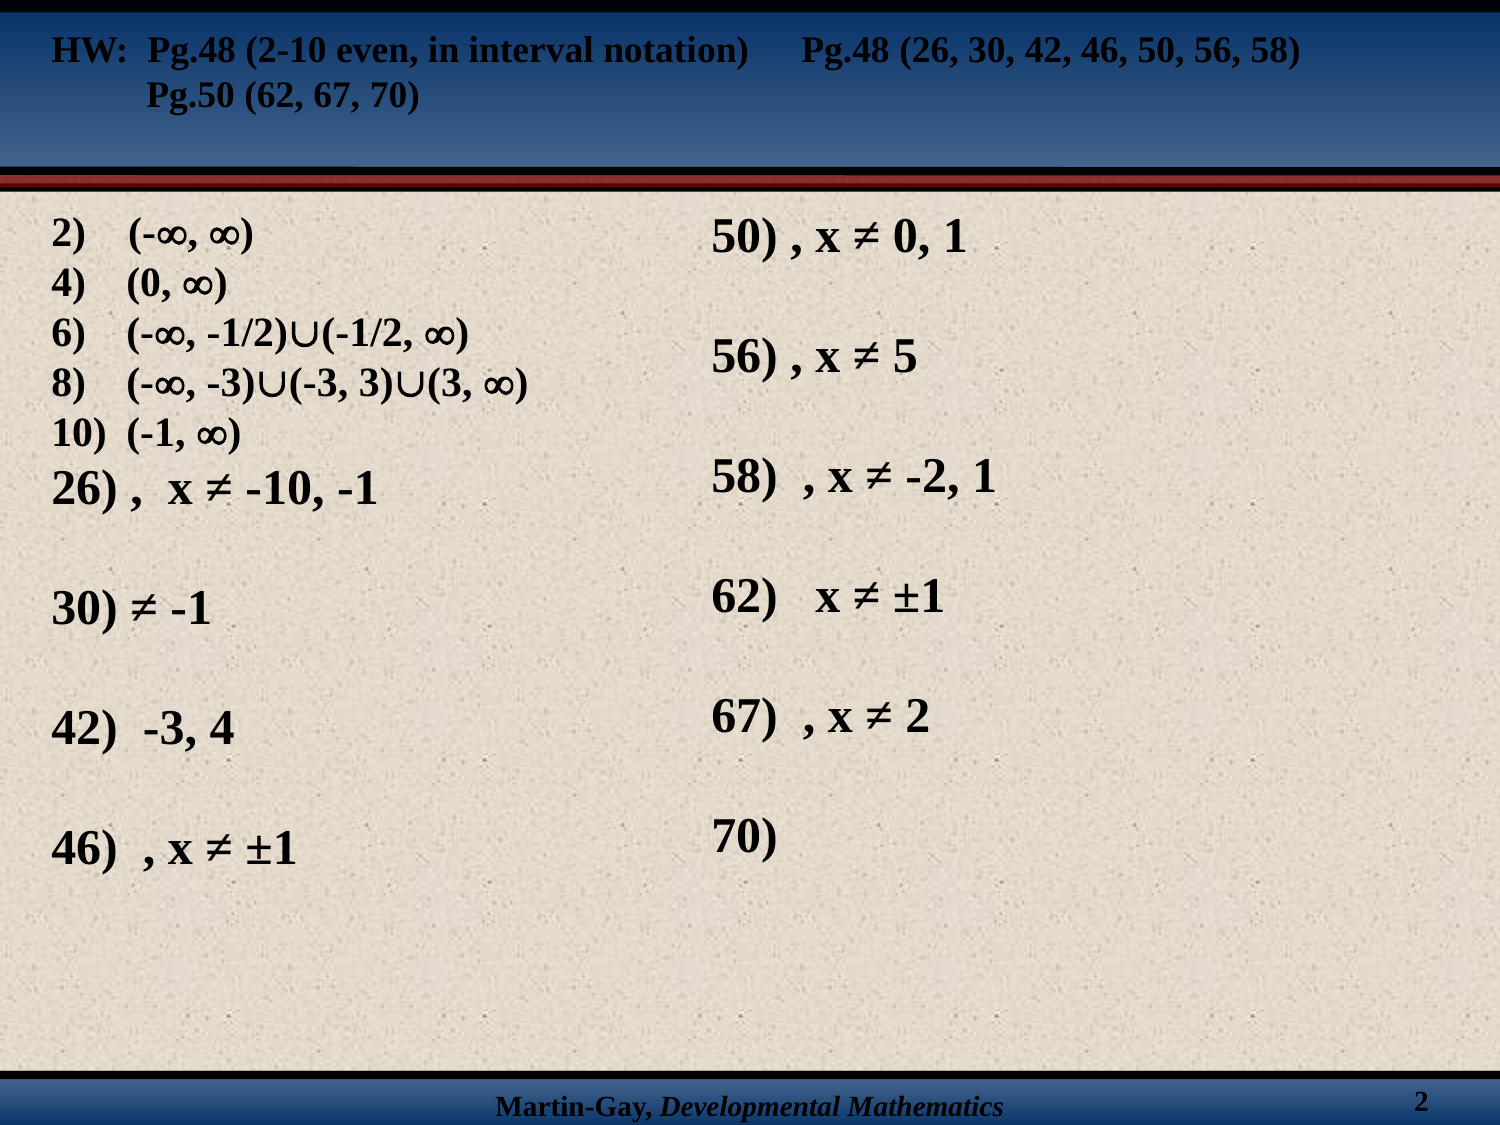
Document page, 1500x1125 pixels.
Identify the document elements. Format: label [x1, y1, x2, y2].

picture [0, 192, 1500, 1070]
